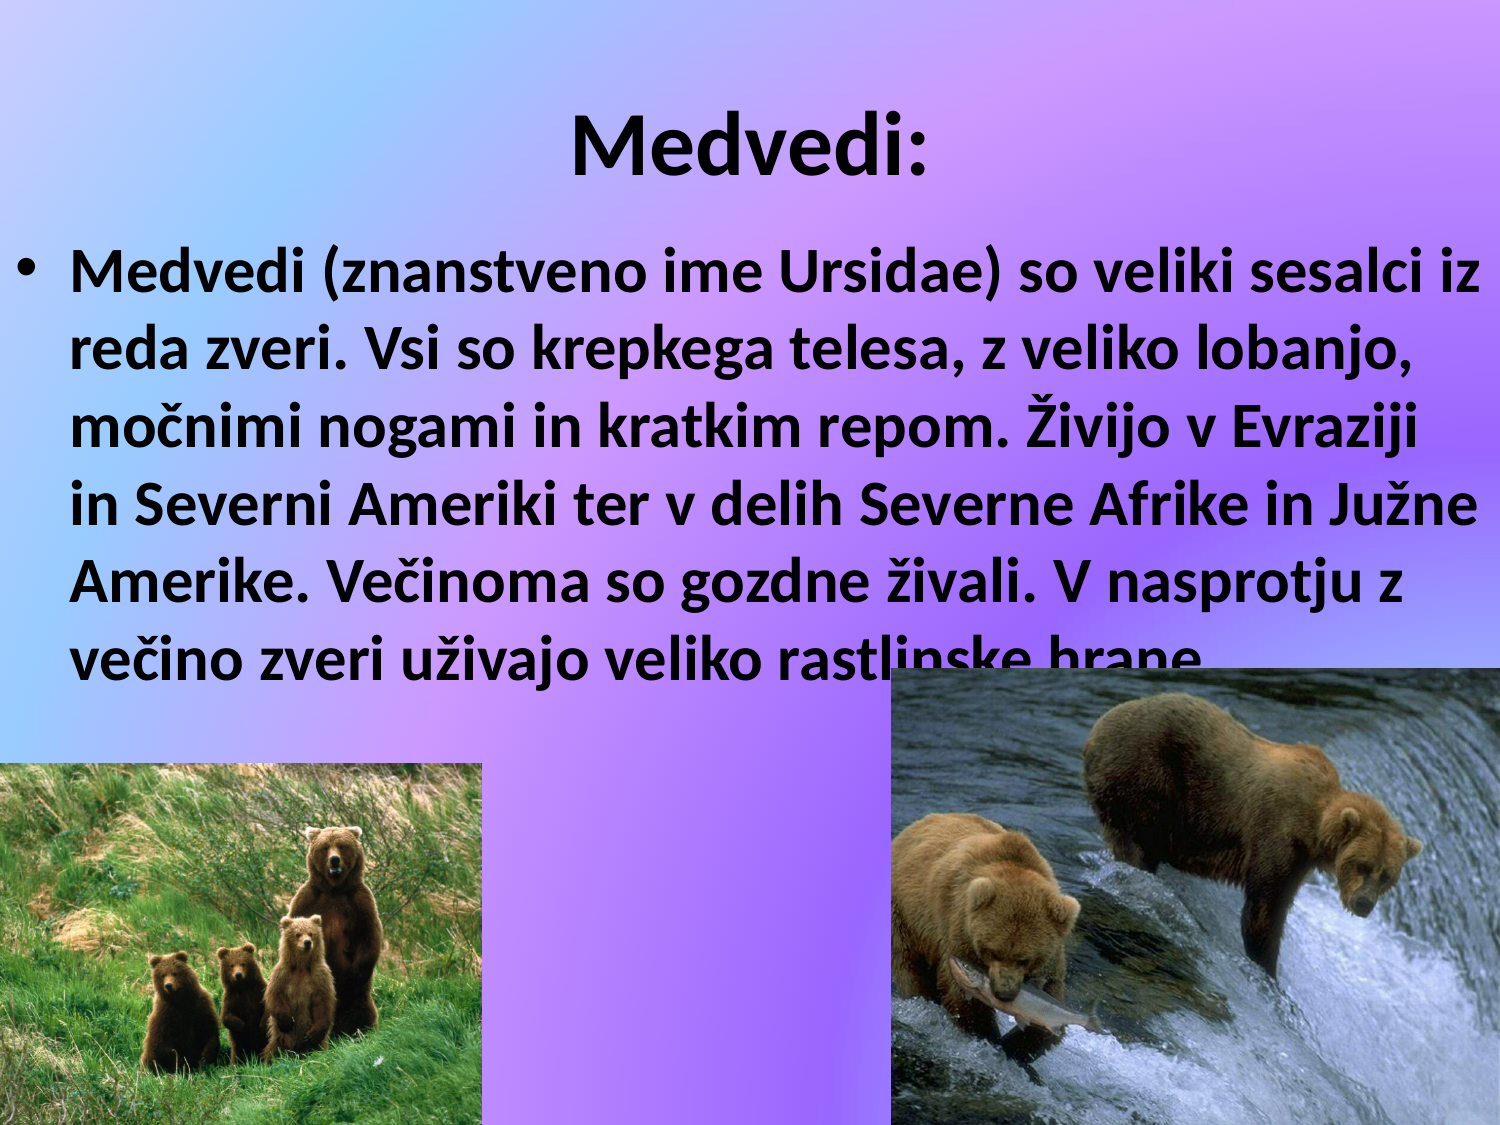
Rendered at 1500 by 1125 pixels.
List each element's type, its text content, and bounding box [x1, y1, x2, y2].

title Medvedi: [75, 45, 1425, 220]
picture [0, 668, 1500, 1125]
list Medvedi (znanstveno ime Ursidae) so veliki sesalci iz reda zveri. Vsi so krepkega telesa, z veliko lobanjo, močnimi nogami in kratkim repom. Živijo v Evraziji in Severni Ameriki ter v delih Severne Afrike in Južne Amerike. Večinoma so gozdne živali. V nasprotju z večino zveri uživajo veliko rastlinske hrane. [0, 220, 1500, 764]
picture [0, 0, 1500, 220]
